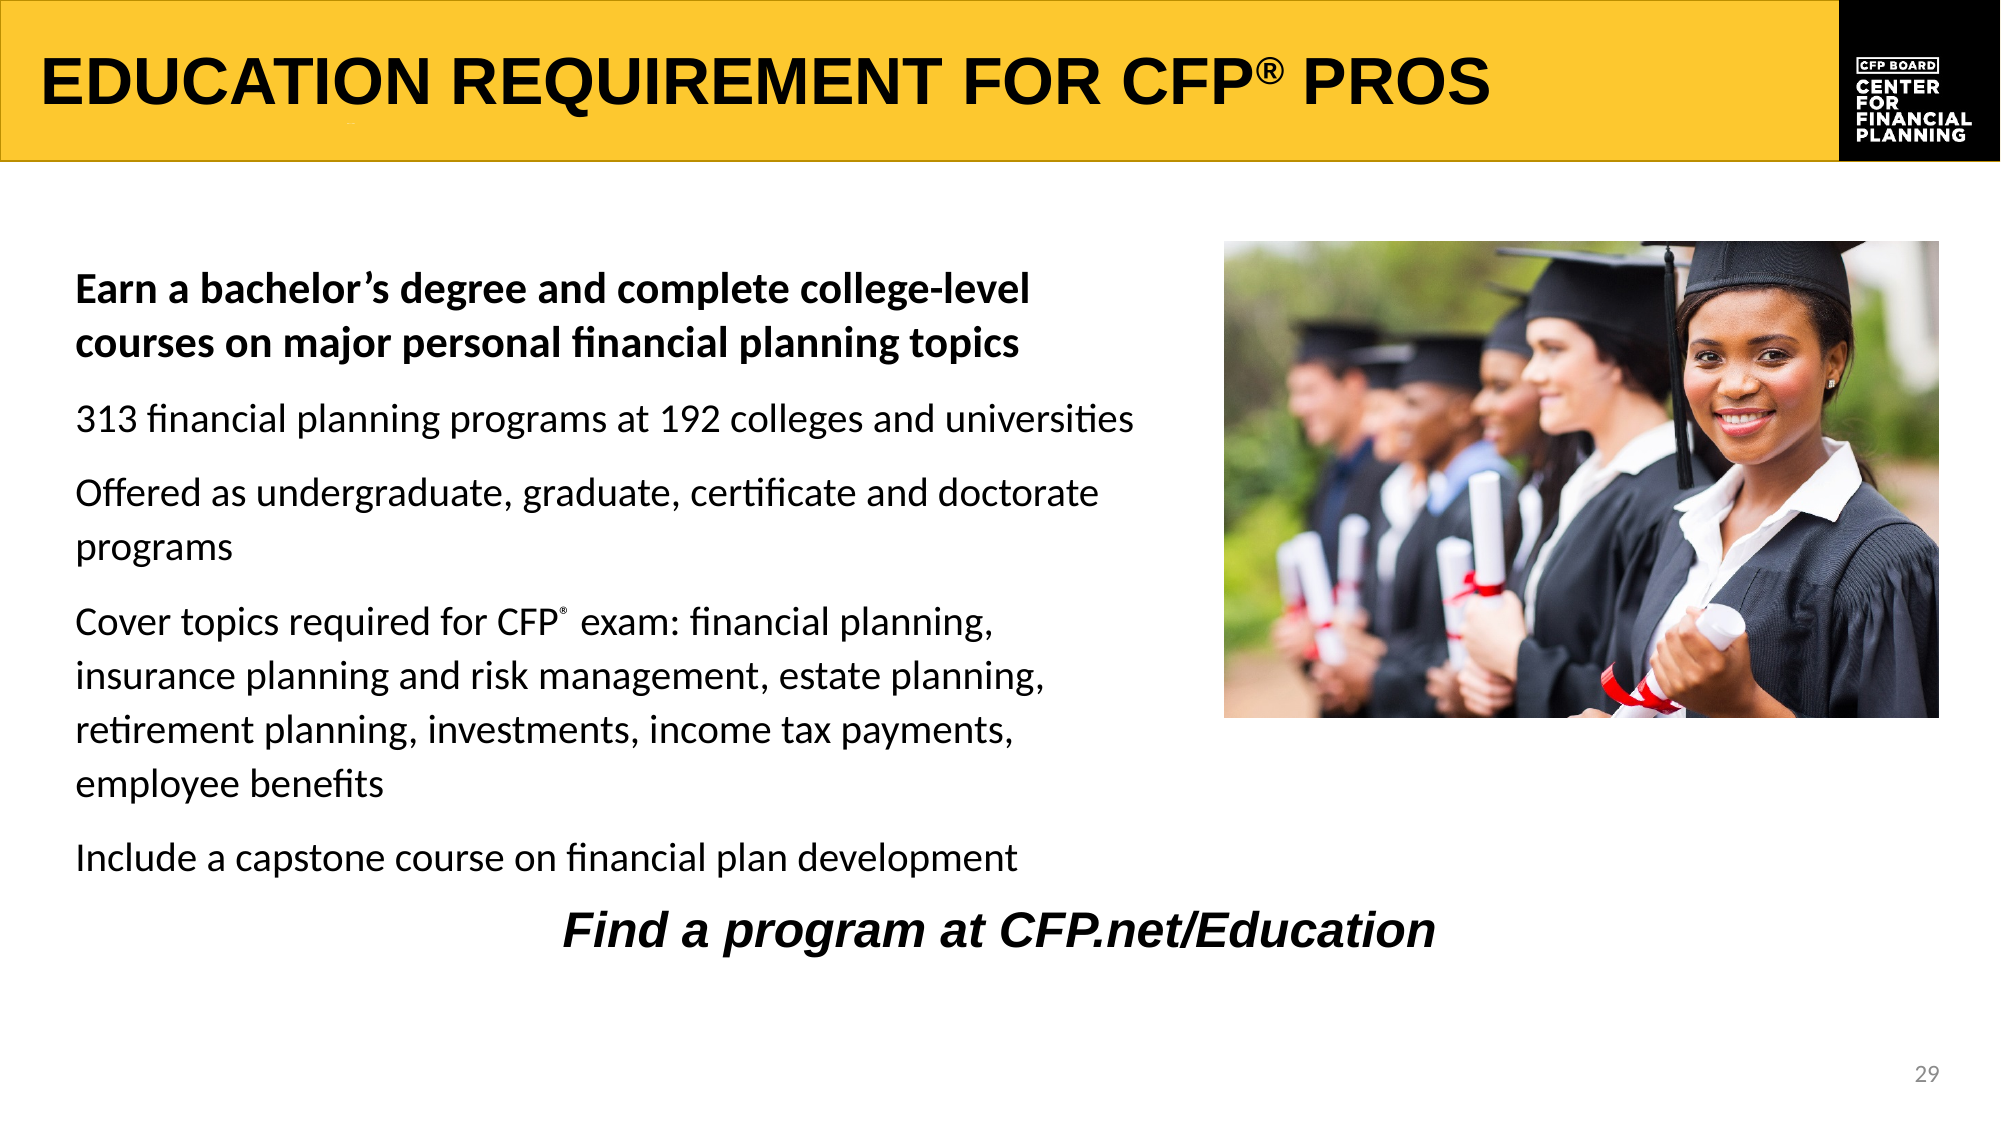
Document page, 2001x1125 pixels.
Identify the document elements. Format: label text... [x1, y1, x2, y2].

text_box Find a program at CFP.net/Education [0, 890, 2000, 966]
slide_number 29 [1888, 1042, 1956, 1103]
picture [1839, 0, 2000, 161]
list Earn a bachelor’s degree and complete college-level courses on major personal financial planning topics 313 financial planning programs at 192 colleges and universities Offered as undergraduate, graduate, certificate and doctorate programs Cover topics required for CFP® exam: financial planning, insurance planning and risk management, estate planning, retirement planning, investments, income tax payments, employee benefits Include a capstone course on financial plan development [60, 252, 1159, 890]
list EDUCATION REQUIREMENT FOR CFP® PROS [25, 39, 1632, 114]
picture [1224, 241, 1939, 718]
